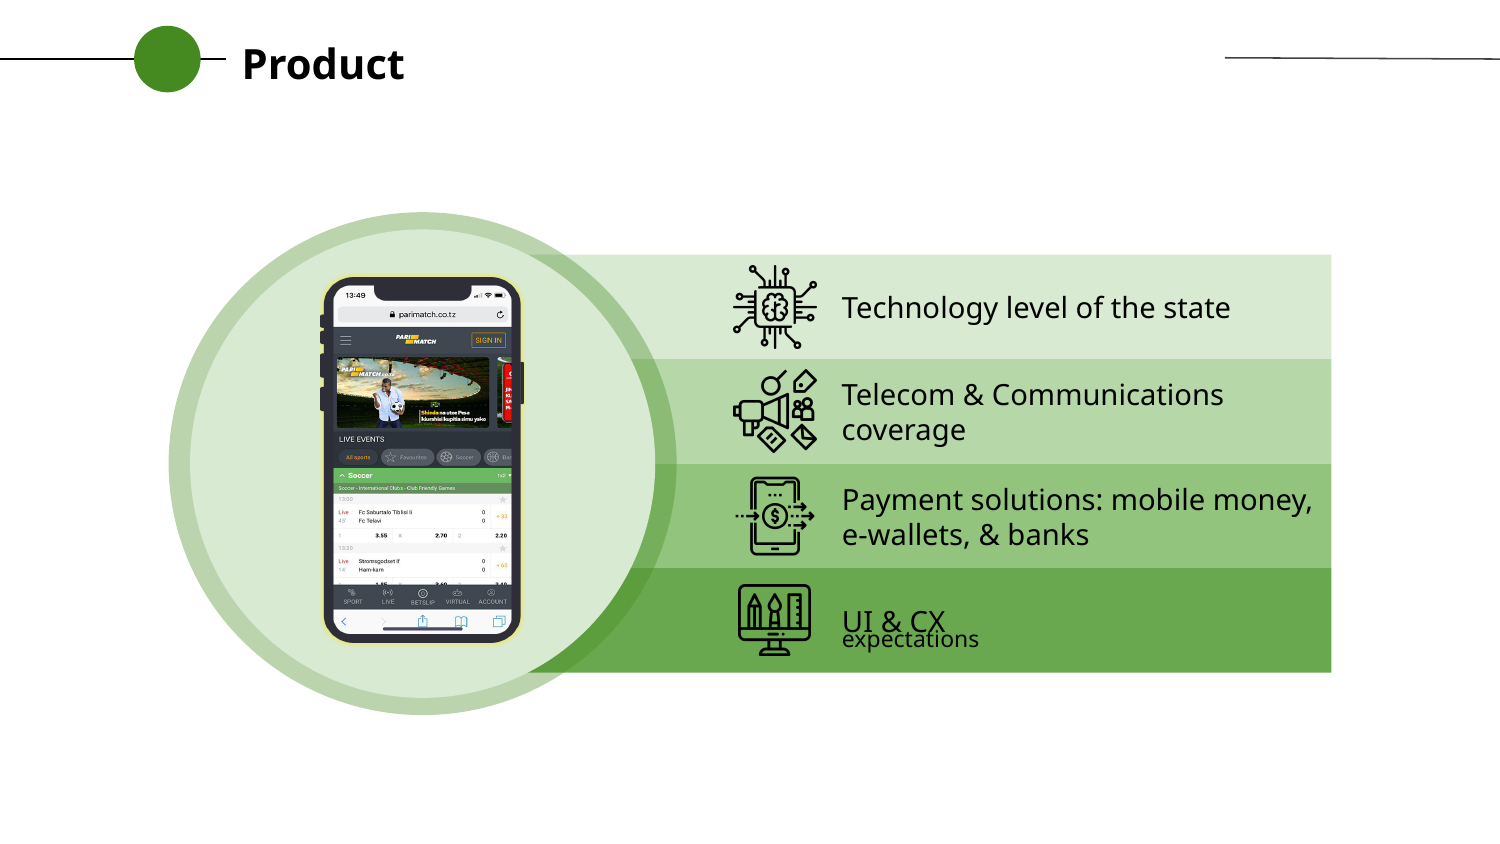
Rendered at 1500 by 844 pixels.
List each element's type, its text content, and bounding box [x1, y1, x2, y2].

text_box Technology level of the state [826, 279, 1332, 335]
text_box expectations [826, 620, 1332, 656]
picture [732, 265, 817, 349]
picture [732, 474, 817, 558]
text_box UI & CX [826, 592, 1332, 620]
text_box Telecom & Communications coverage [826, 383, 1357, 439]
text_box [565, 568, 1332, 673]
picture [738, 584, 811, 657]
text_box Payment solutions: mobile money, e-wallets, & banks [826, 488, 1332, 544]
text_box [655, 359, 1332, 463]
picture [320, 271, 525, 657]
text_box [190, 229, 656, 698]
text_box [168, 212, 677, 716]
title Product [226, 27, 863, 99]
text_box [565, 254, 1332, 359]
picture [732, 369, 817, 454]
text_box [655, 463, 1332, 568]
